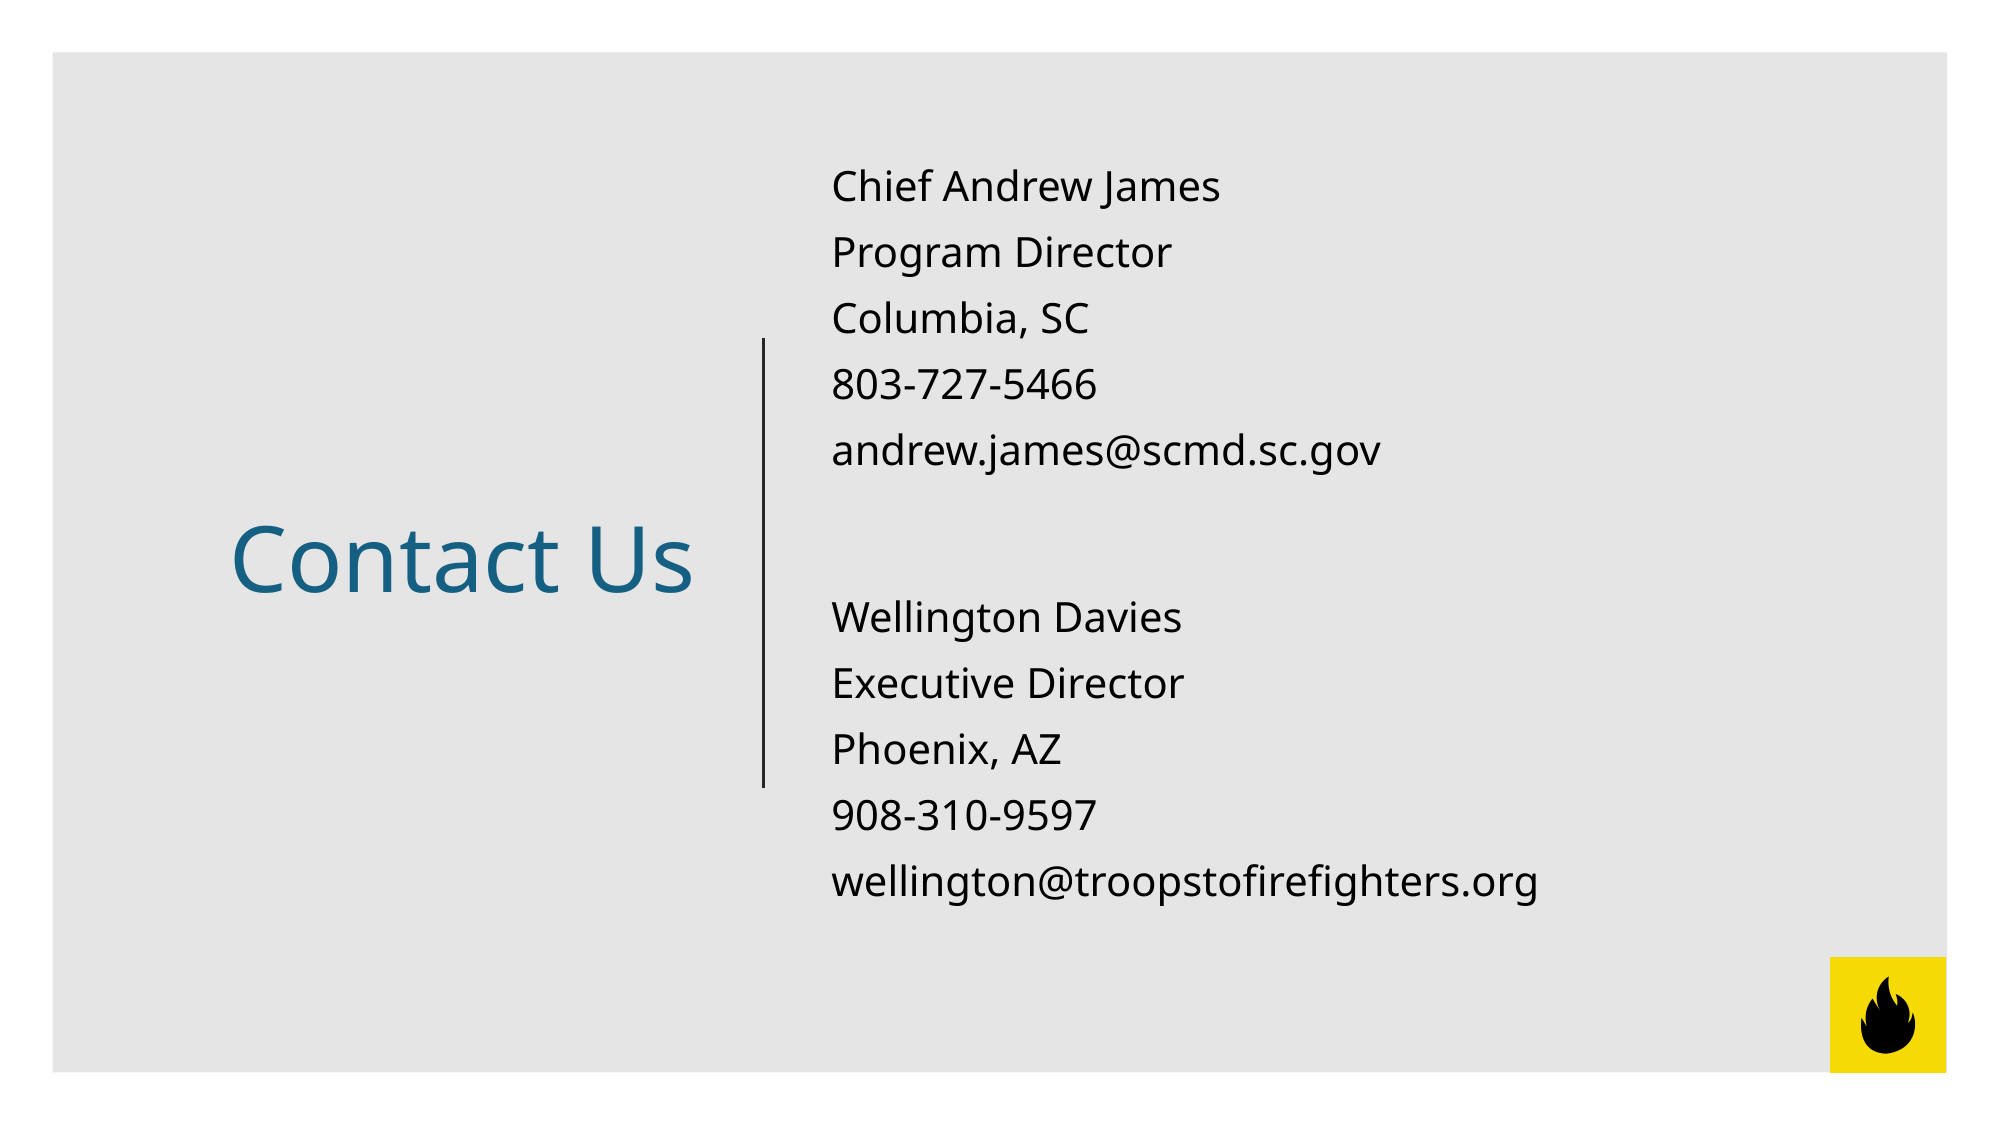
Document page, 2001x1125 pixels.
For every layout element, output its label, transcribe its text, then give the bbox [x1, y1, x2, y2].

title Contact Us [137, 158, 711, 967]
picture [1829, 956, 1946, 1073]
list Wellington Davies Executive Director Phoenix, AZ 908-310-9597 wellington@troopstofirefighters.org [816, 588, 1842, 967]
list Chief Andrew James Program Director Columbia, SC 803-727-5466 andrew.james@scmd.sc.gov [816, 158, 1842, 537]
text_box [51, 51, 1949, 1074]
